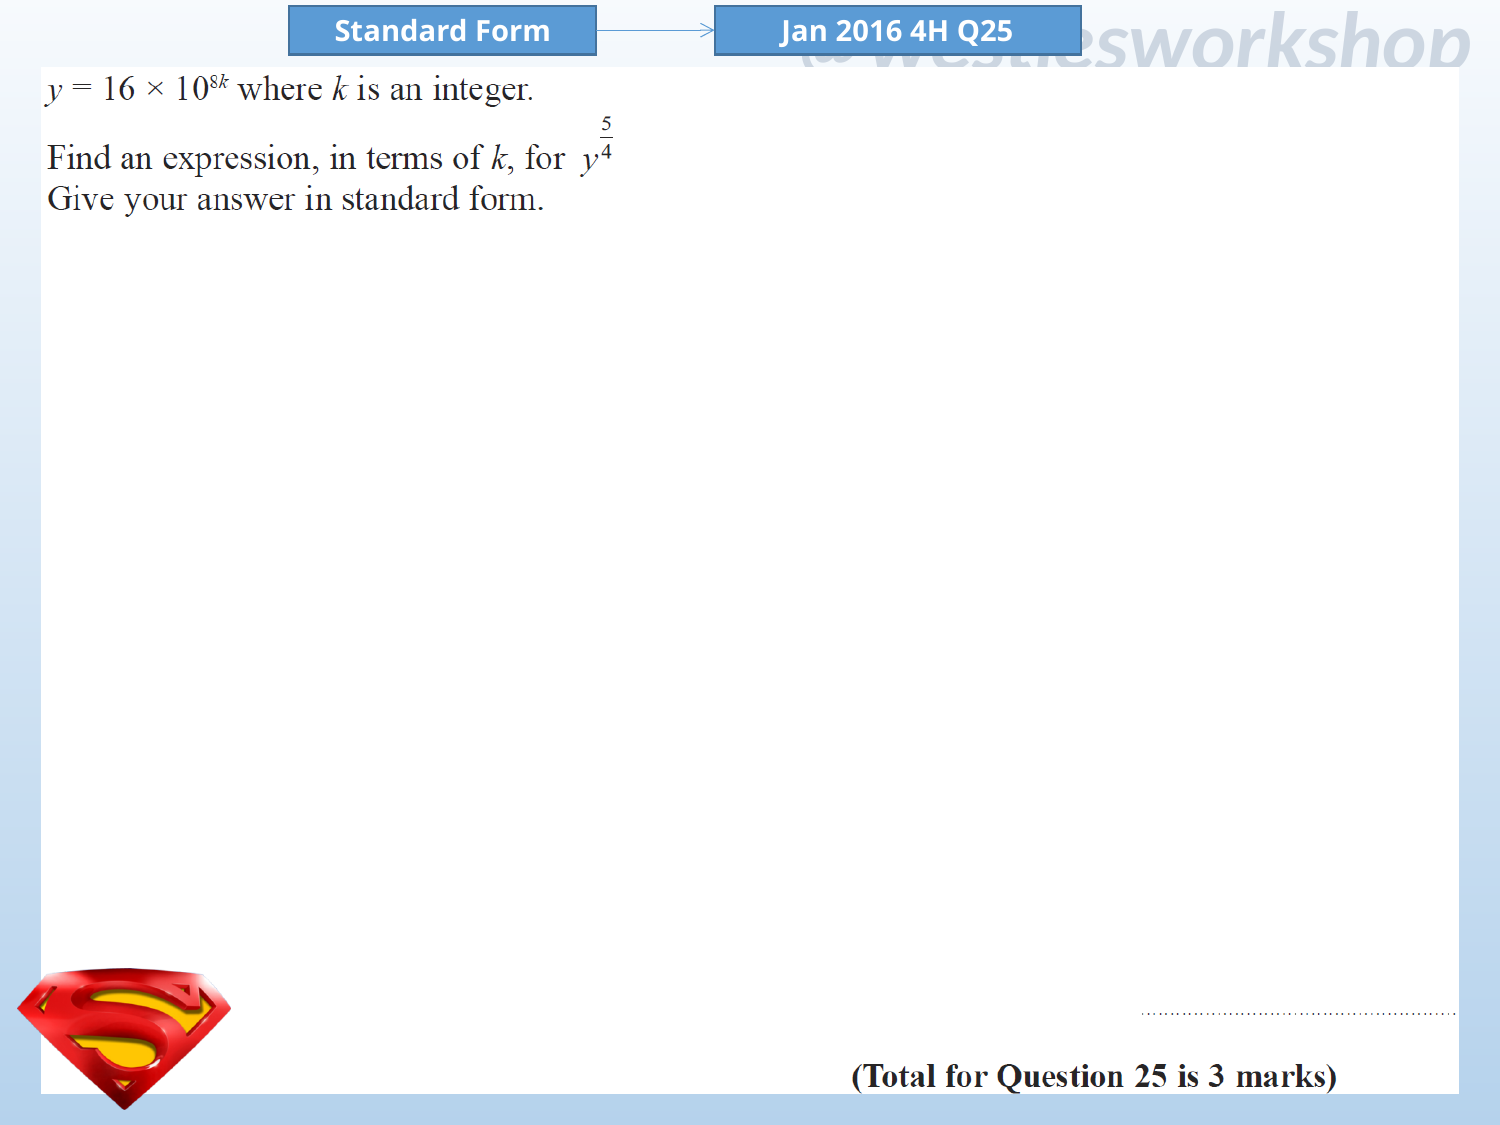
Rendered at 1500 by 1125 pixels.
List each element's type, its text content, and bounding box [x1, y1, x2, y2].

text_box Standard Form [288, 5, 597, 56]
text_box Jan 2016 4H Q25 [714, 5, 1082, 56]
picture [17, 67, 1459, 1110]
